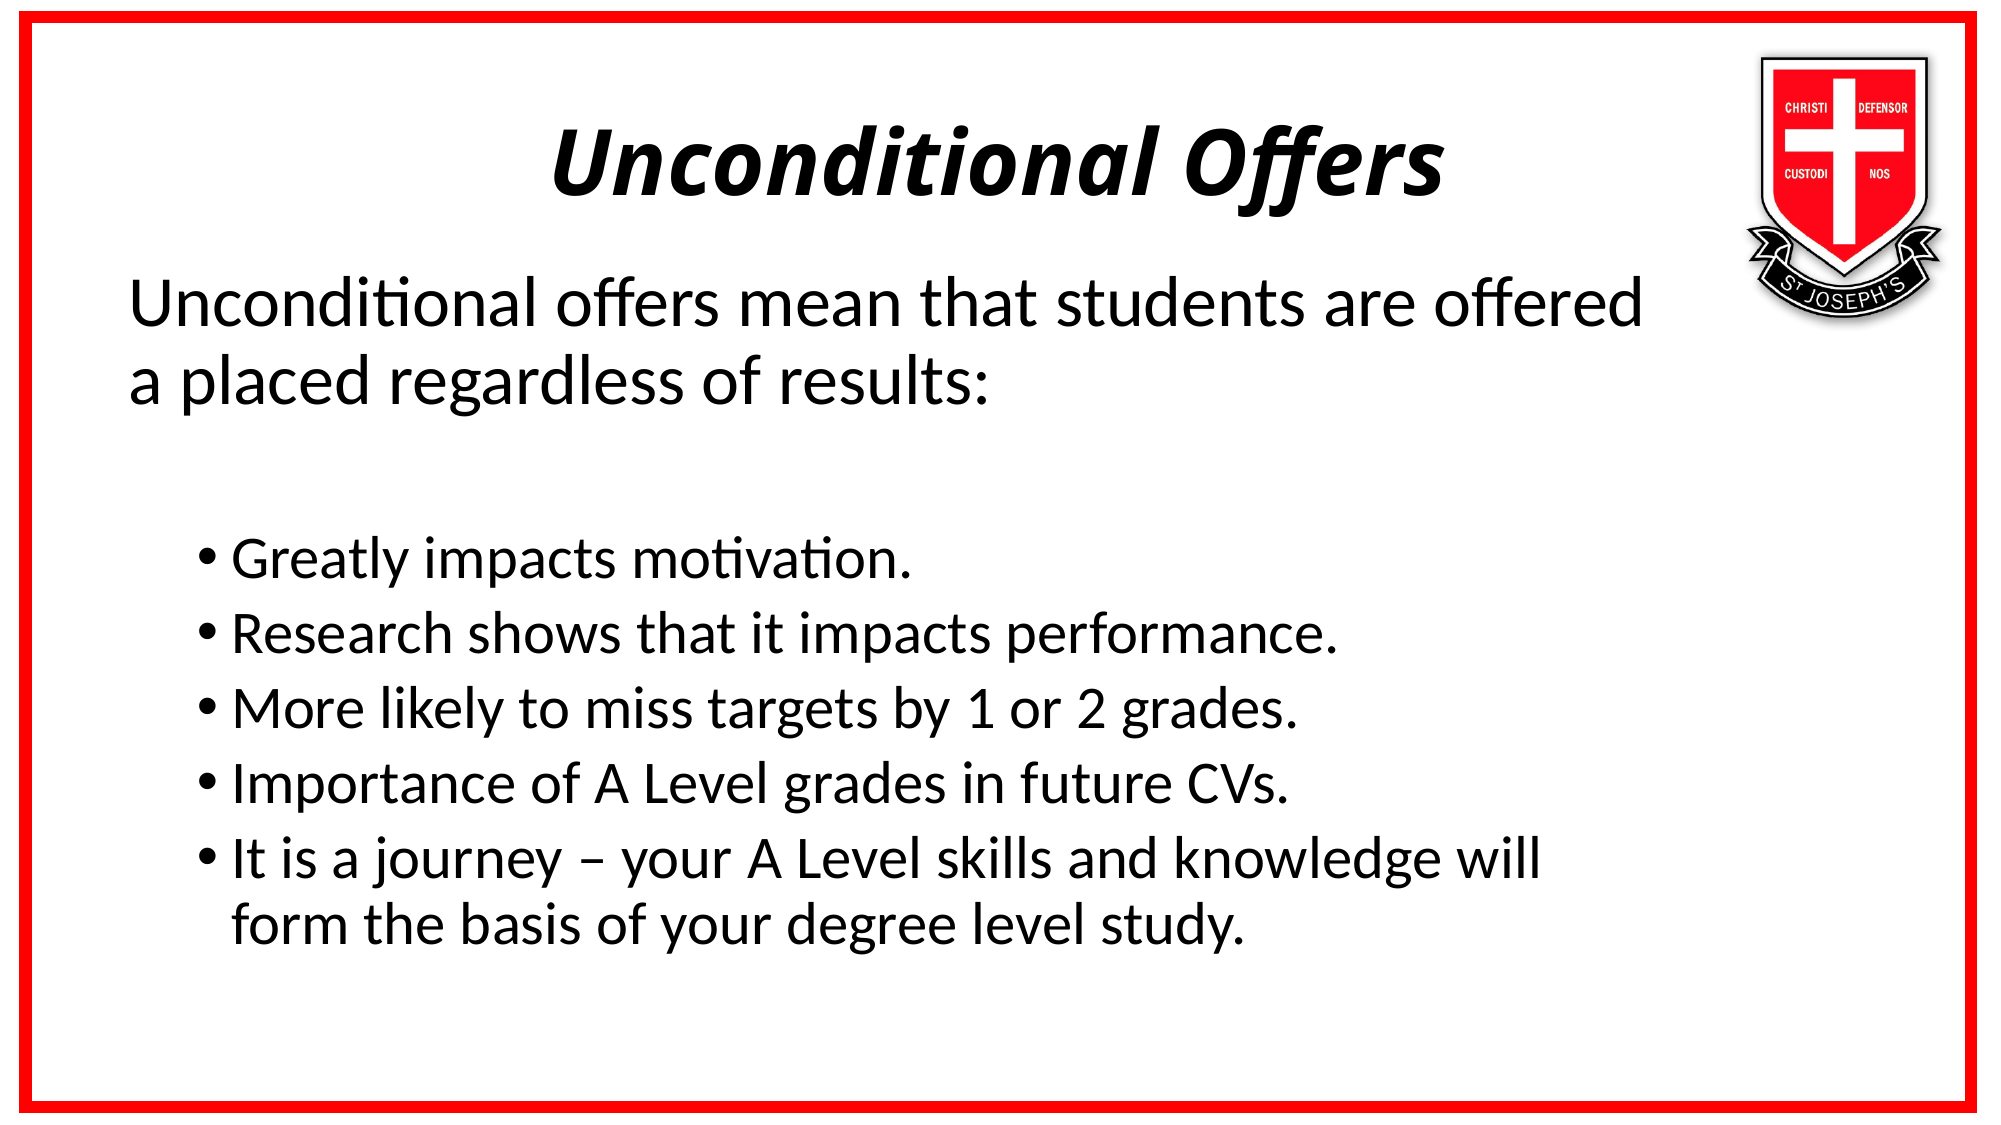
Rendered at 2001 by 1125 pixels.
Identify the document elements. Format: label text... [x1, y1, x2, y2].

text_box [24, 16, 1972, 1108]
picture [1746, 57, 1942, 318]
list Unconditional offers mean that students are offered a placed regardless of results: Greatly impacts motivation. Research shows that it impacts performance. More likely to miss targets by 1 or 2 grades. Importance of A Level grades in future CVs. It is a journey – your A Level skills and knowledge will form the basis of your degree level study. [113, 257, 1668, 971]
title Unconditional Offers [135, 57, 1746, 275]
